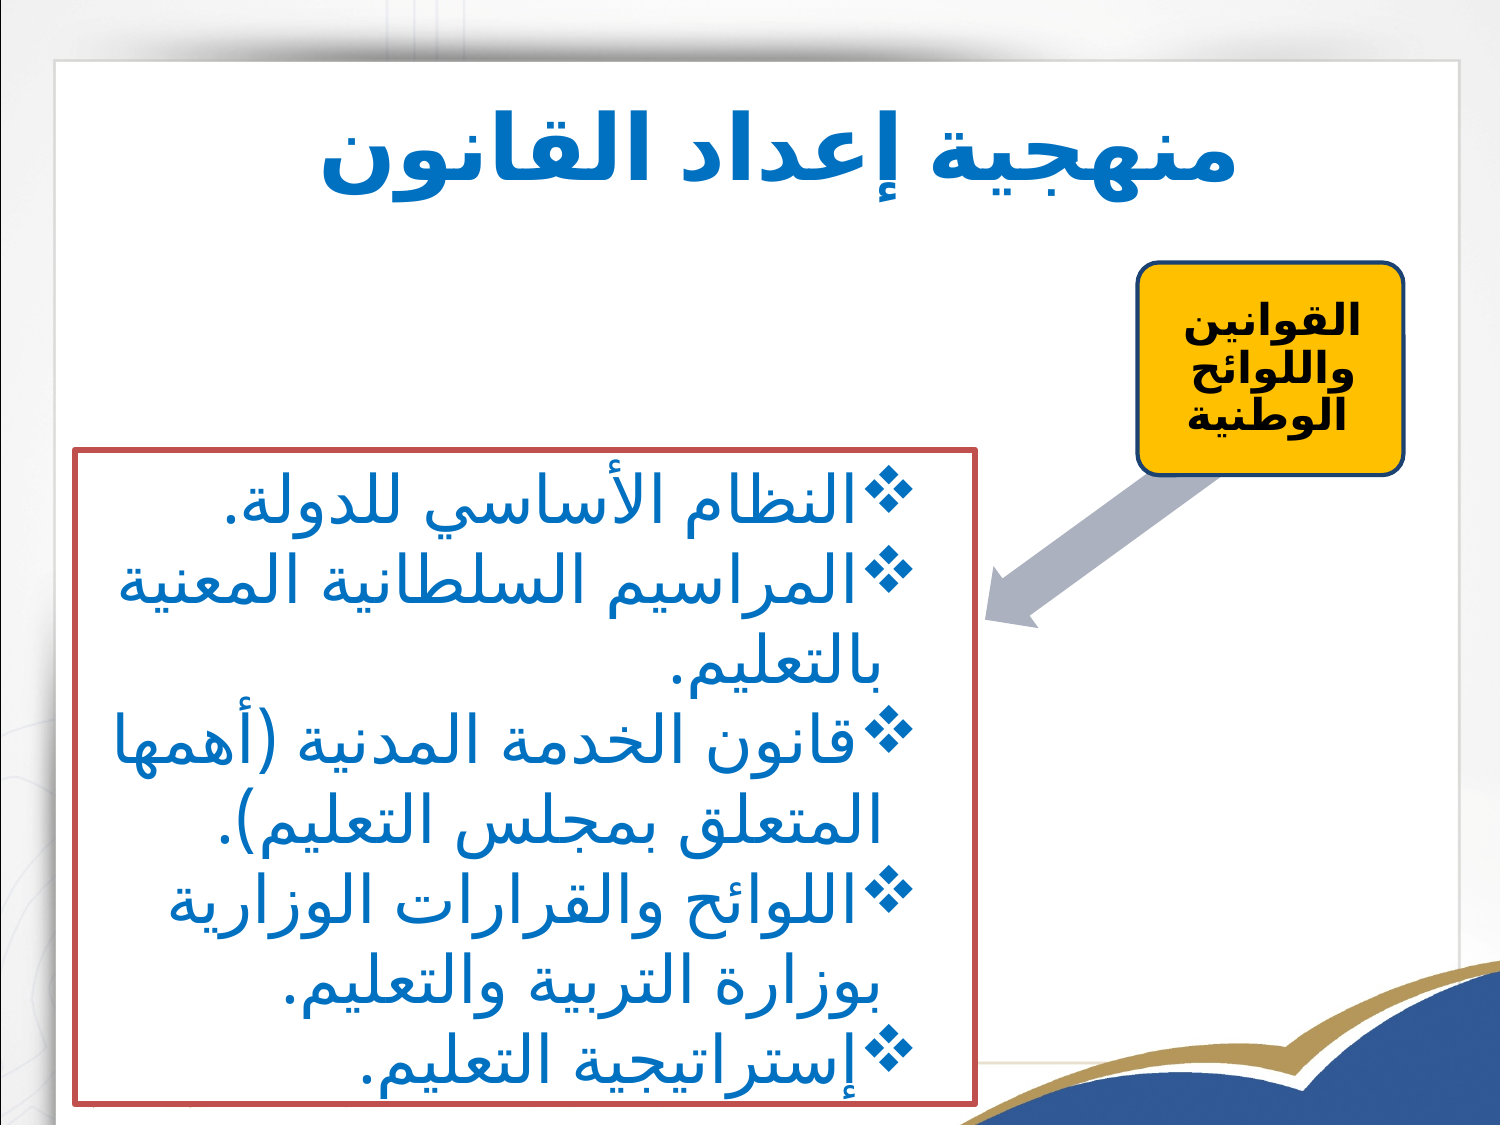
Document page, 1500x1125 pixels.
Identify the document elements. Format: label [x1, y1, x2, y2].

picture [0, 0, 1500, 1125]
text_box [1137, 262, 1404, 476]
